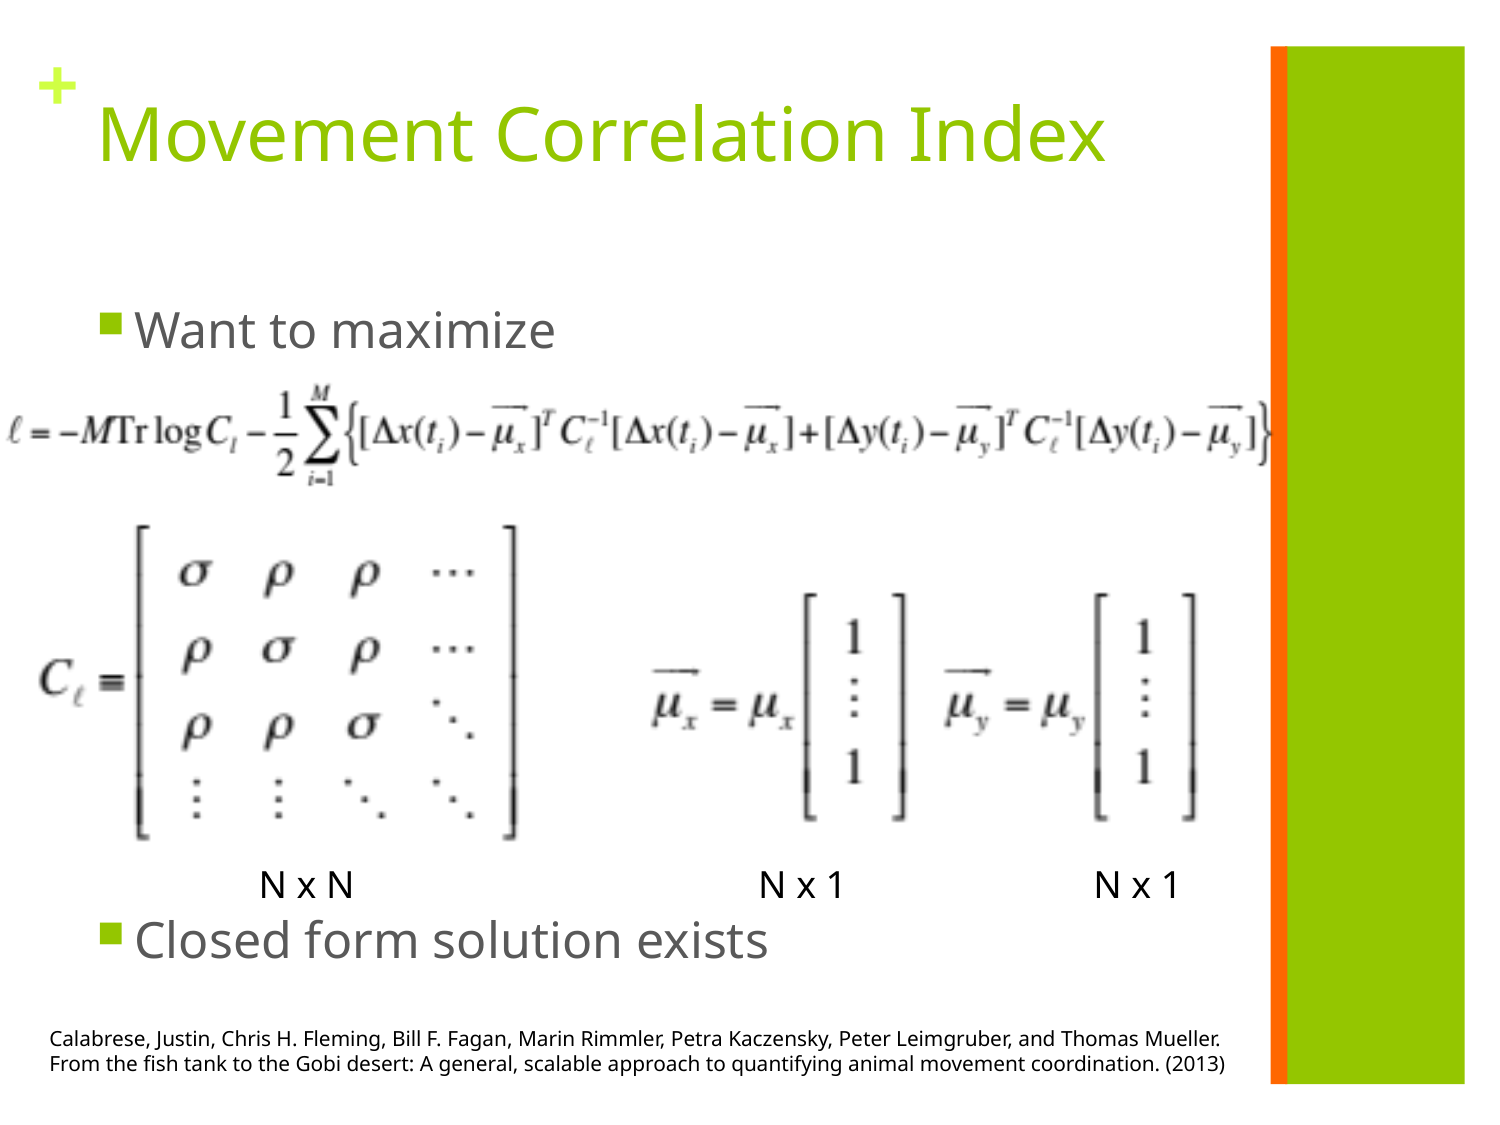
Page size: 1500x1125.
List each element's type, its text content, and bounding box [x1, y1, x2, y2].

text_box N x N [243, 854, 370, 914]
text_box N x 1 [1078, 854, 1198, 914]
text_box Calabrese, Justin, Chris H. Fleming, Bill F. Fagan, Marin Rimmler, Petra Kaczensky, Peter Leimgruber, and Thomas Mueller. From the fish tank to the Gobi desert: A general, scalable approach to quantifying animal movement coordination. (2013) [34, 1018, 1275, 1084]
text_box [645, 584, 912, 823]
text_box N x 1 [743, 854, 863, 914]
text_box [939, 584, 1202, 823]
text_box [34, 516, 526, 843]
list Want to maximize Closed form solution exists [81, 500, 1235, 1018]
title Movement Correlation Index [81, 79, 1322, 263]
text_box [2, 374, 1275, 490]
list Want to maximize Closed form solution exists [81, 291, 1235, 371]
